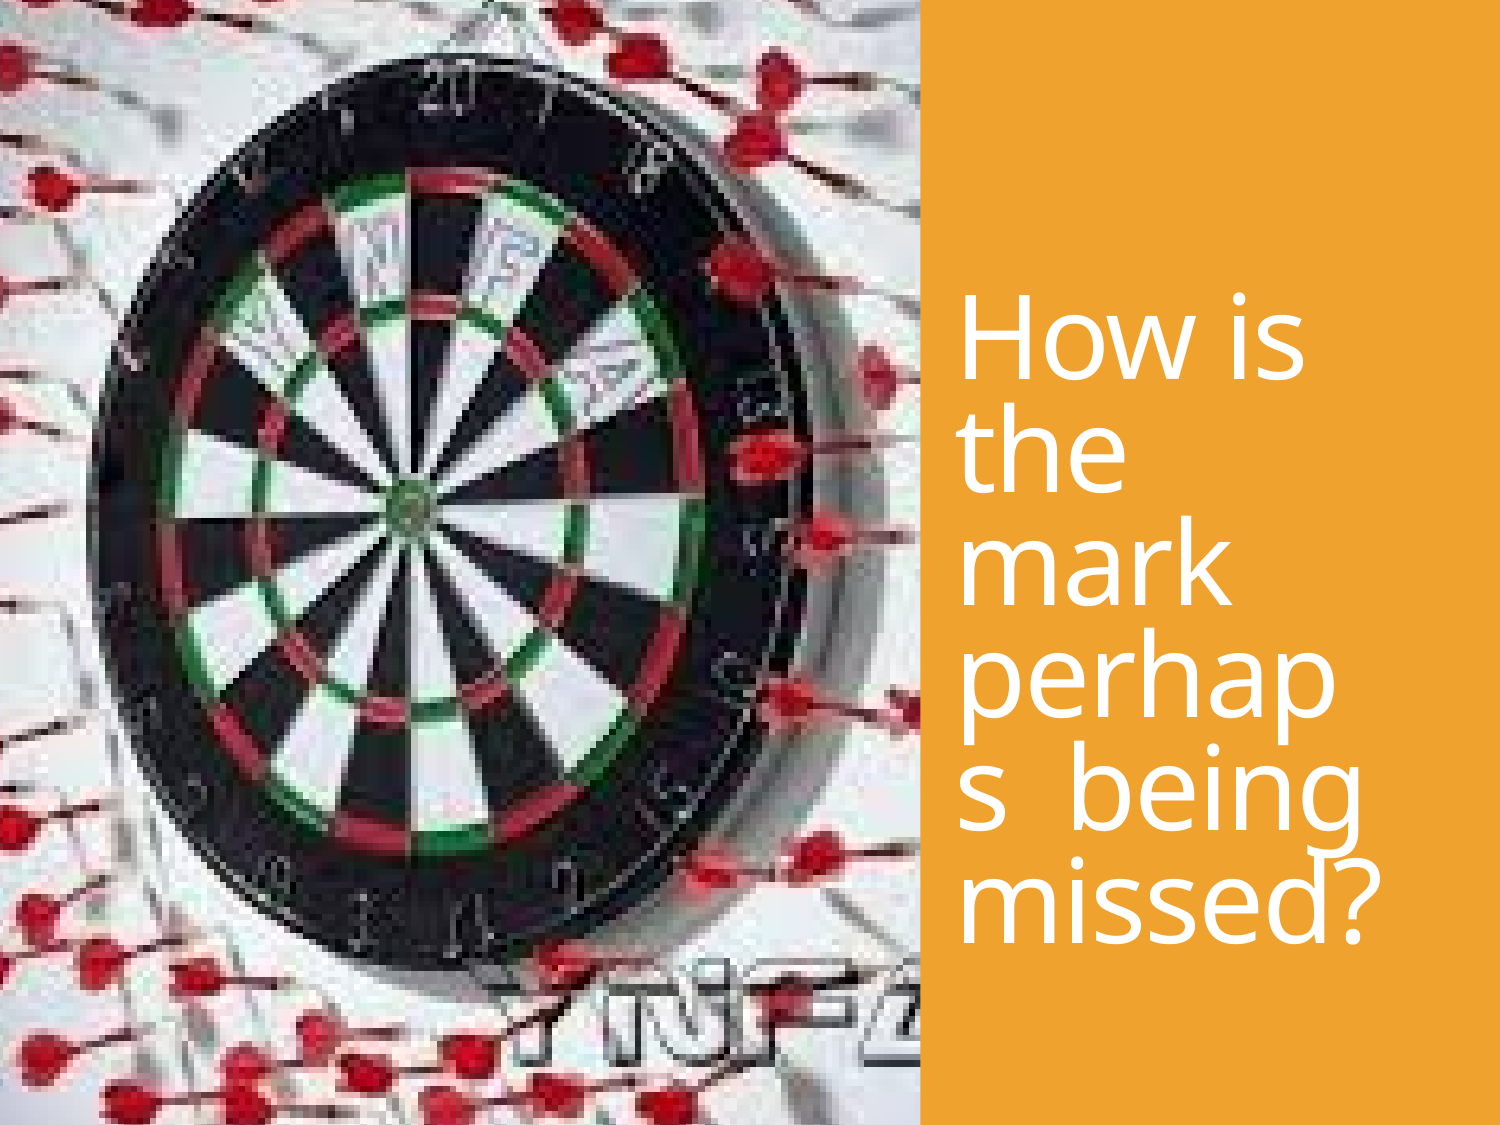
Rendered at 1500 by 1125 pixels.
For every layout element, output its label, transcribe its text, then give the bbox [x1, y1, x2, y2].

text_box [921, 0, 1500, 1125]
title How is the mark perhaps being missed? [939, 126, 1401, 974]
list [0, 0, 921, 1125]
